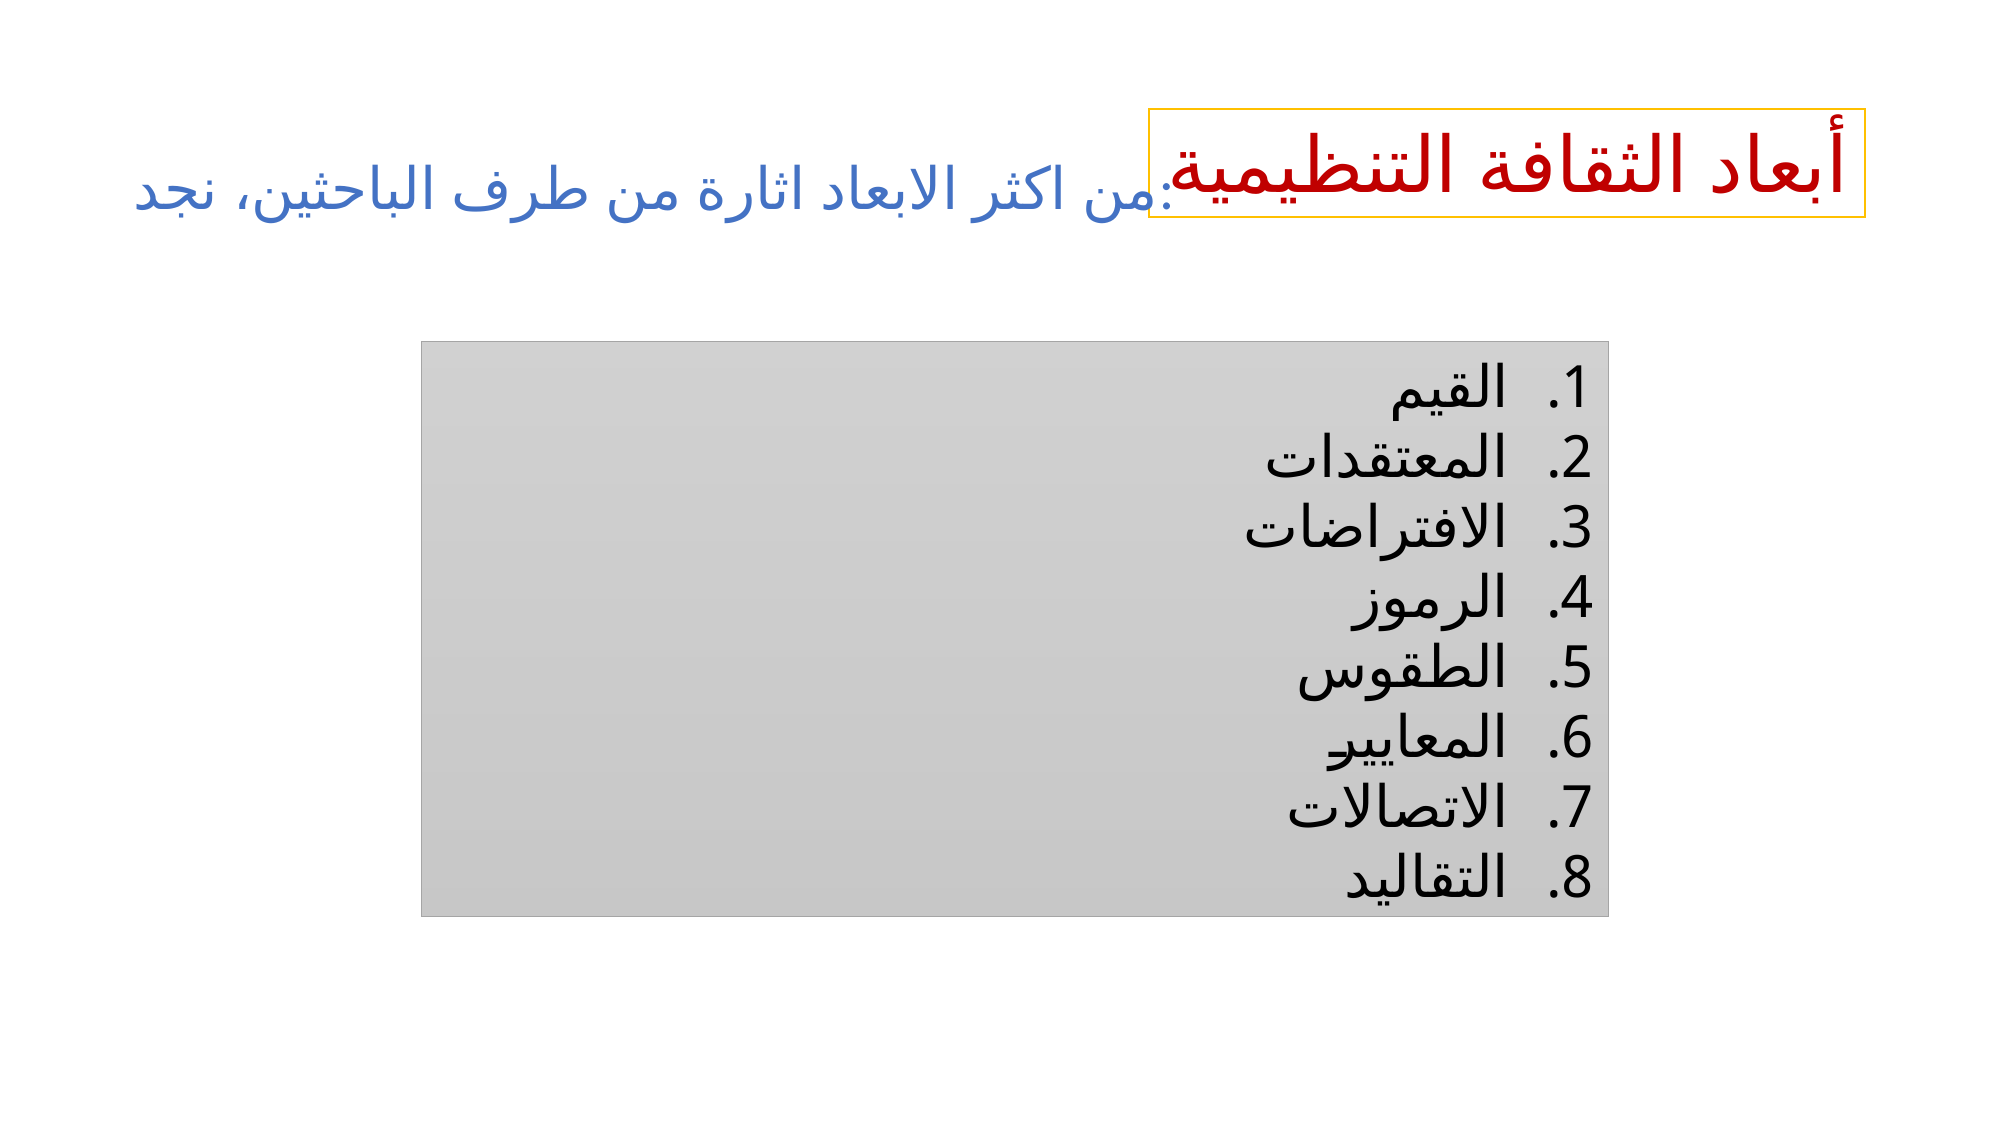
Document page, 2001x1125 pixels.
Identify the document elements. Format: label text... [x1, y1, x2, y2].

text_box من اكثر الابعاد اثارة من طرف الباحثين، نجد: [119, 143, 1189, 229]
title أبعاد الثقافة التنظيمية [1148, 108, 1866, 218]
text_box القيم المعتقدات الافتراضات الرموز الطقوس المعايير الاتصالات التقاليد [421, 341, 1609, 917]
